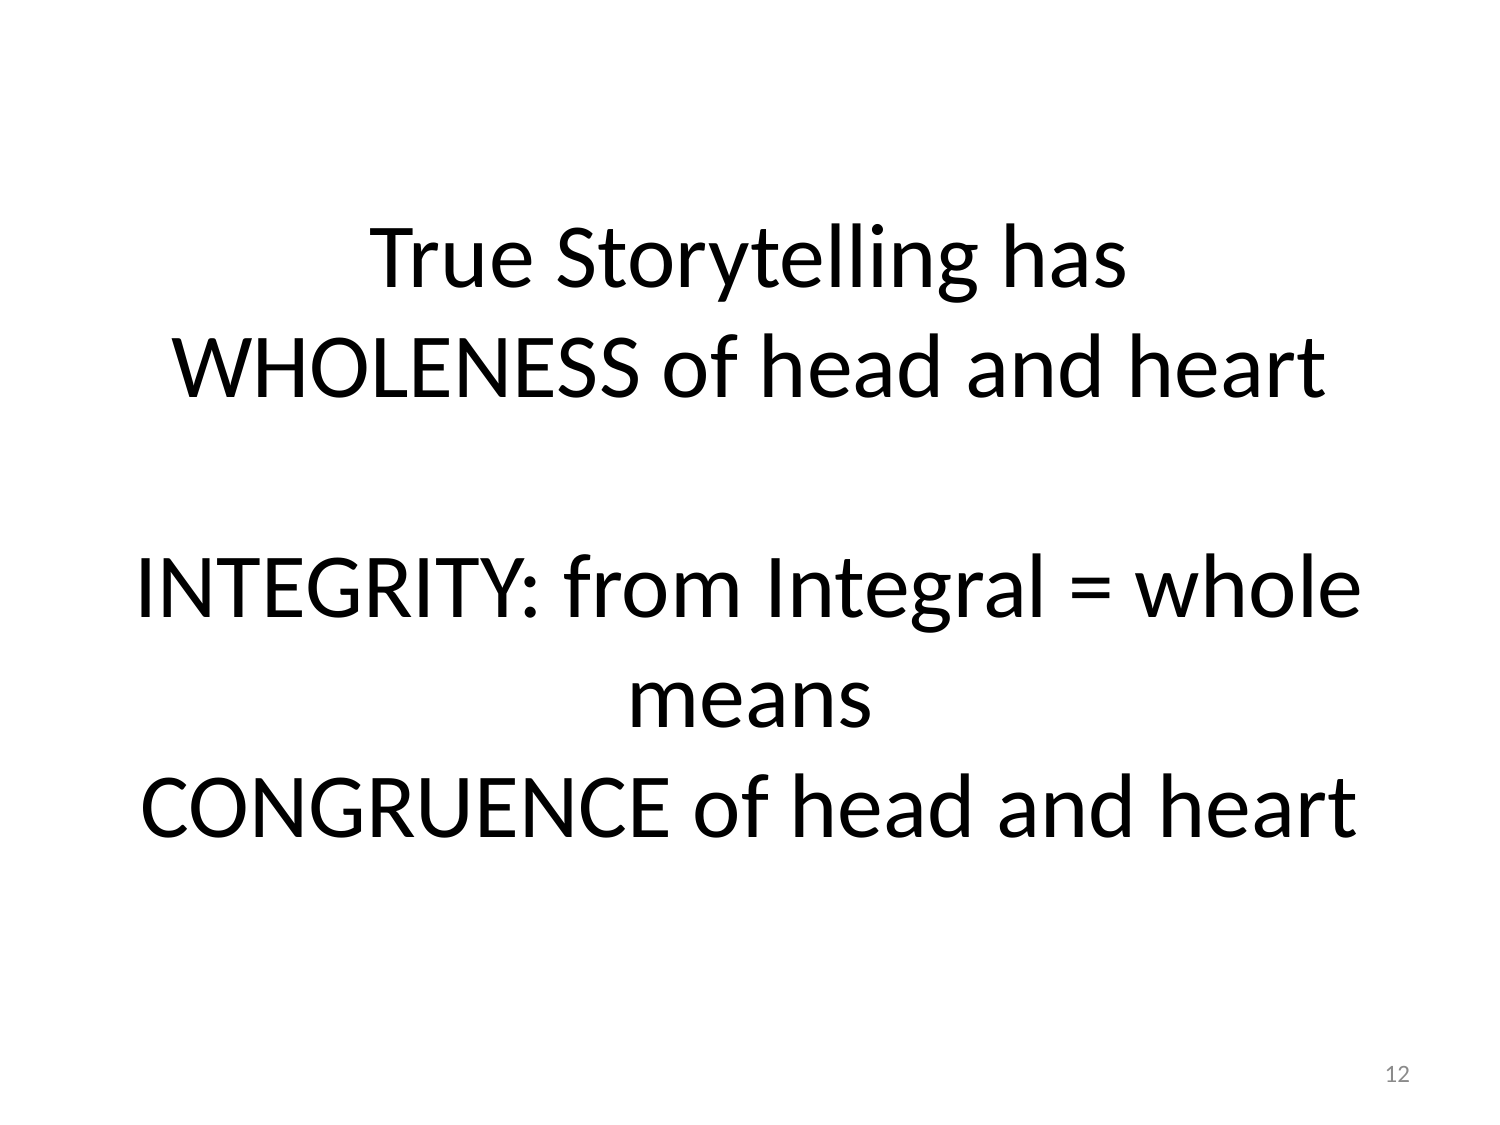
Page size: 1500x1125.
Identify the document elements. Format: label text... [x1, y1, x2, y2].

title True Storytelling has WHOLENESS of head and heart INTEGRITY: from Integral = whole means CONGRUENCE of head and heart [75, 45, 1425, 1008]
slide_number 12 [1074, 1042, 1425, 1103]
